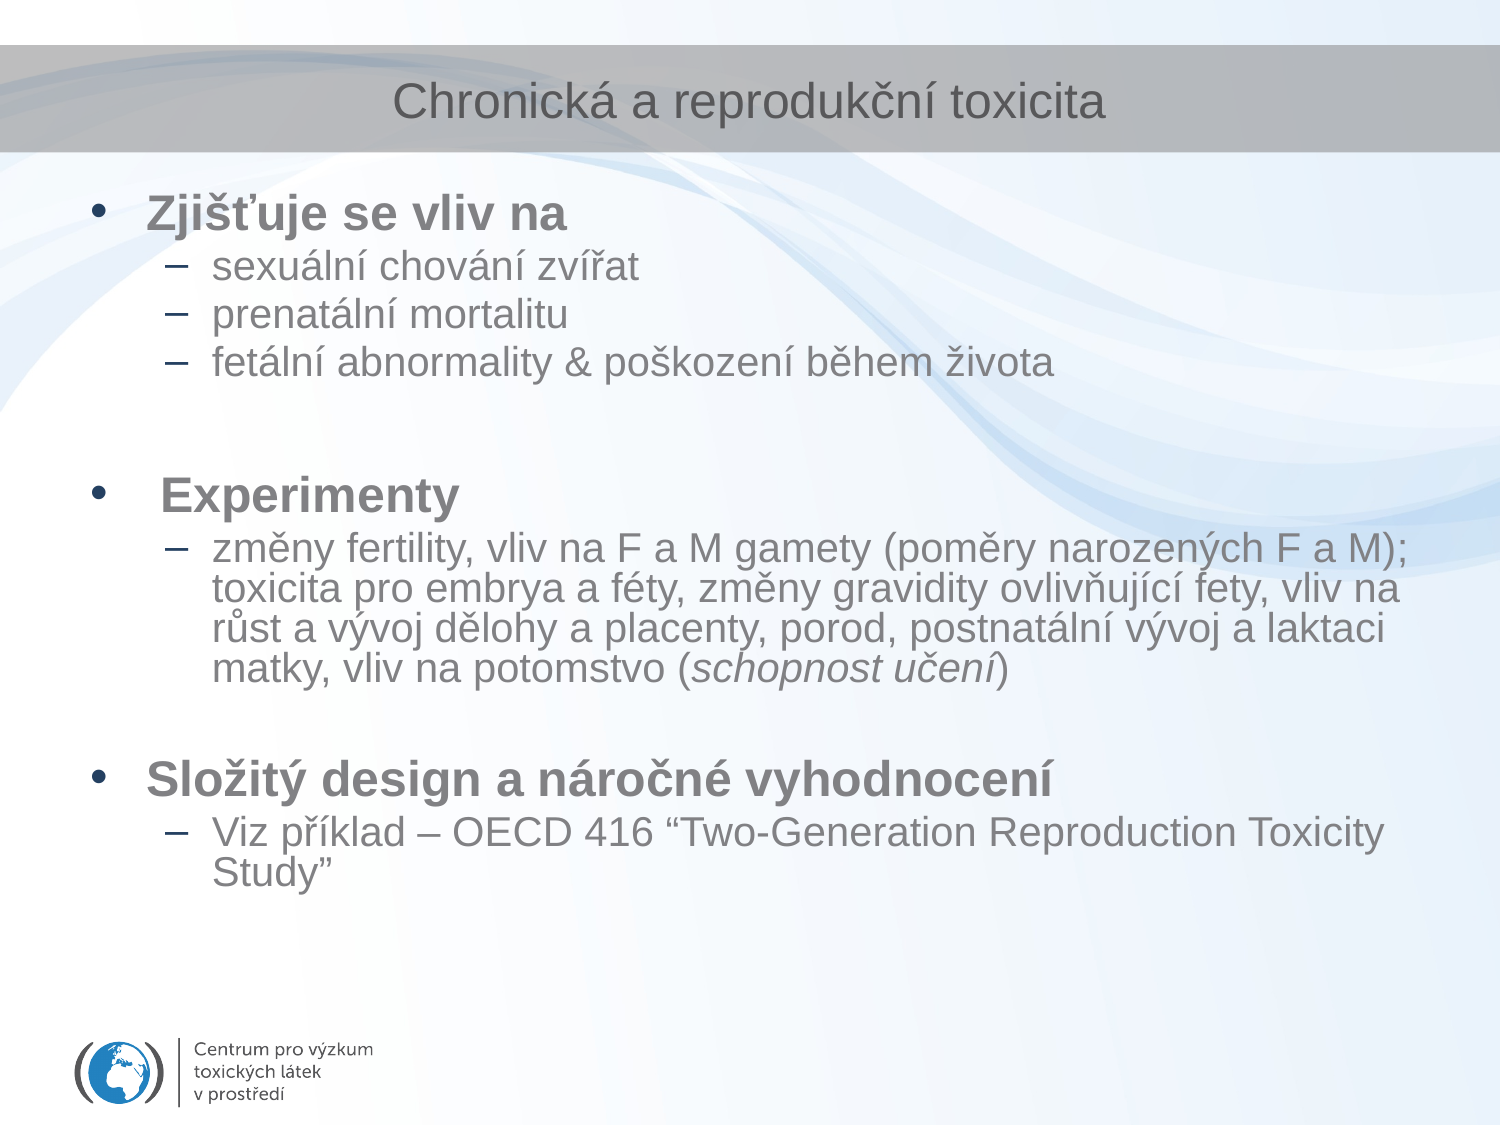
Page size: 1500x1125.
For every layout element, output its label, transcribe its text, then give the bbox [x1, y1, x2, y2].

picture [0, 153, 1500, 1125]
list Zjišťuje se vliv na sexuální chování zvířat prenatální mortalitu fetální abnormality & poškození během života Experimenty změny fertility, vliv na F a M gamety (poměry narozených F a M); toxicita pro embrya a féty, změny gravidity ovlivňující fety, vliv na růst a vývoj dělohy a placenty, porod, postnatální vývoj a laktaci matky, vliv na potomstvo (schopnost učení) Složitý design a náročné vyhodnocení Viz příklad – OECD 416 “Two-Generation Reproduction Toxicity Study” [74, 184, 1438, 985]
title Chronická a reprodukční toxicita [0, 45, 1500, 153]
picture [0, 0, 1500, 45]
